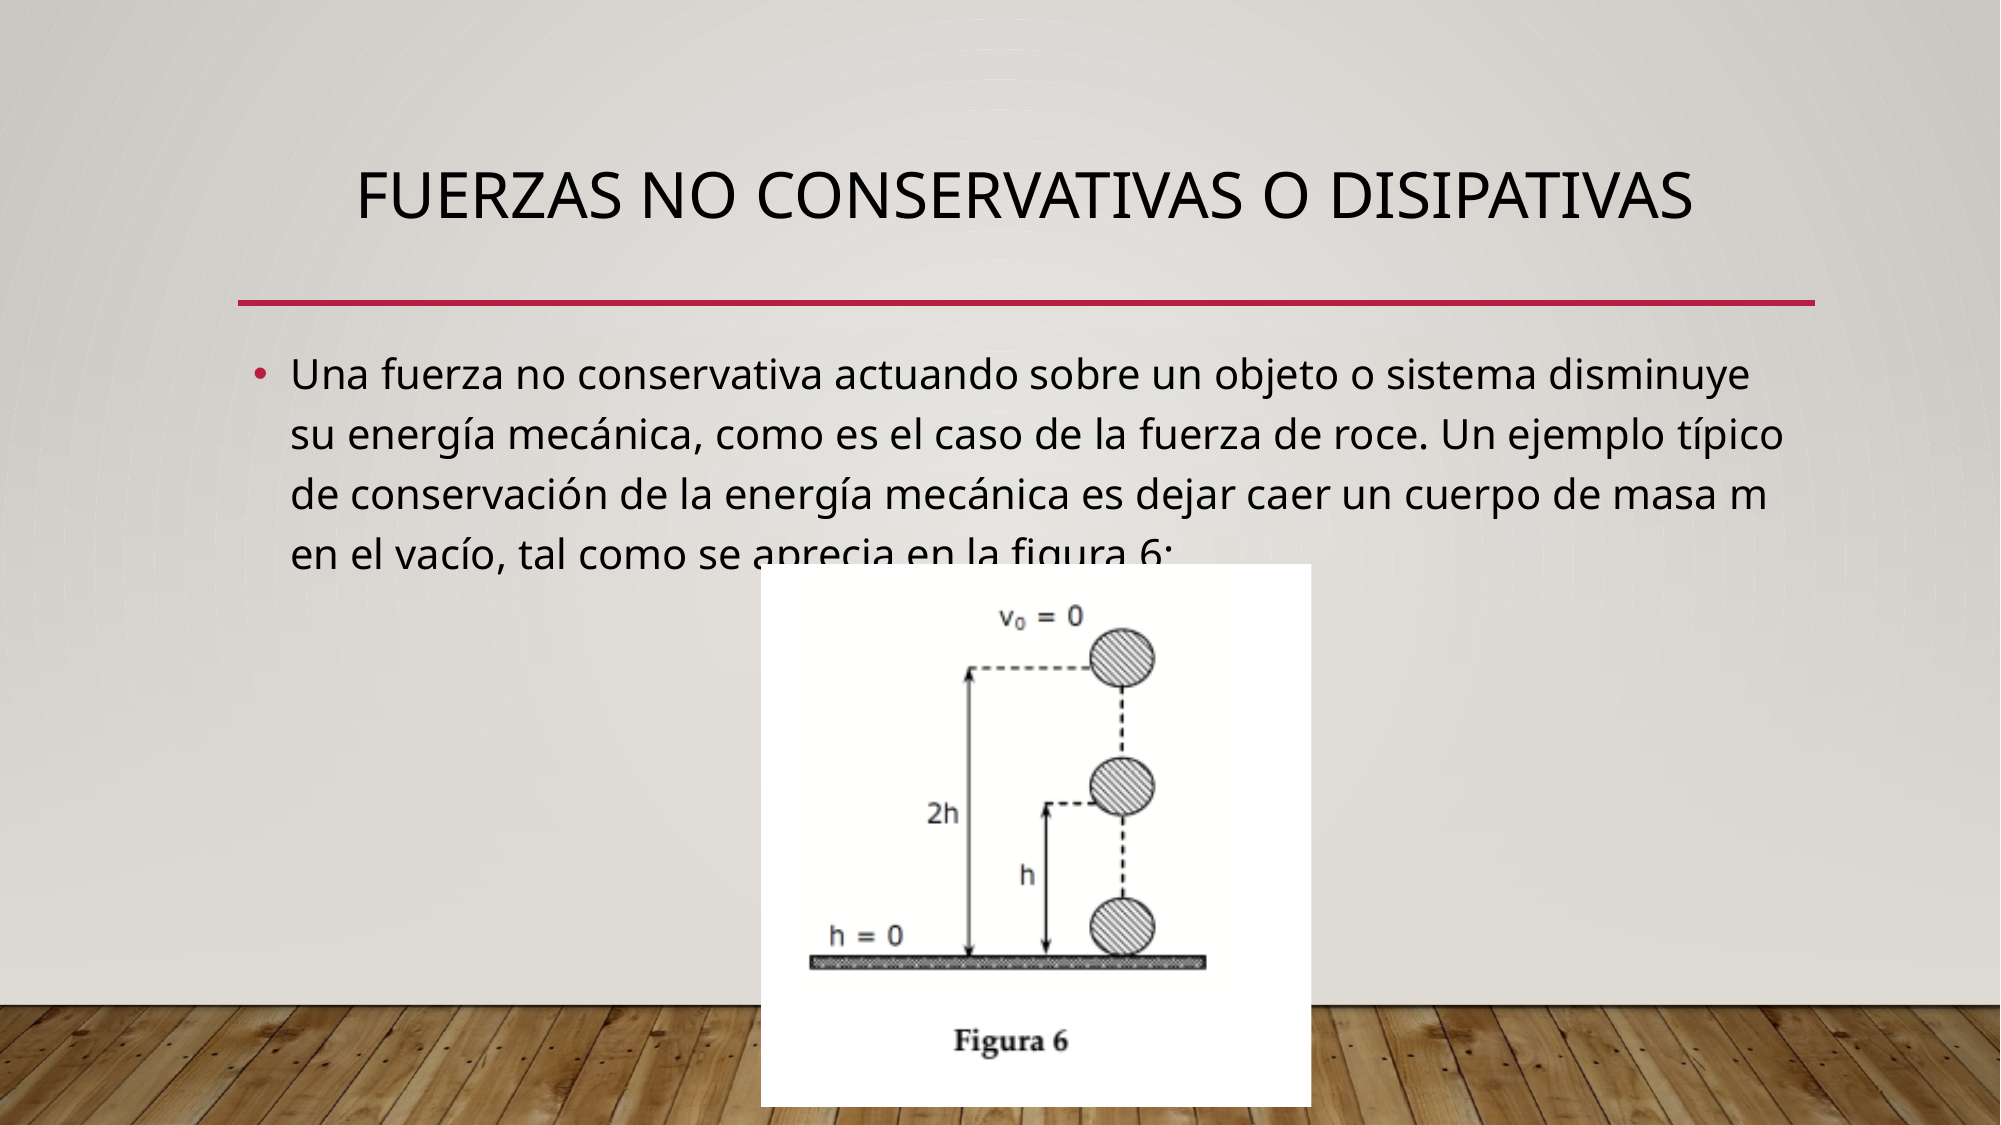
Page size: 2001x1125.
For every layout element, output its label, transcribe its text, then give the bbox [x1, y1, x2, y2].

picture [0, 564, 2000, 1125]
title FUERZAS NO CONSERVATIVAS O DISIPATIVAS [238, 155, 1814, 240]
list Una fuerza no conservativa actuando sobre un objeto o sistema disminuye su energía mecánica, como es el caso de la fuerza de roce. Un ejemplo típico de conservación de la energía mecánica es dejar caer un cuerpo de masa m en el vacío, tal como se aprecia en la figura 6: [238, 330, 1814, 897]
